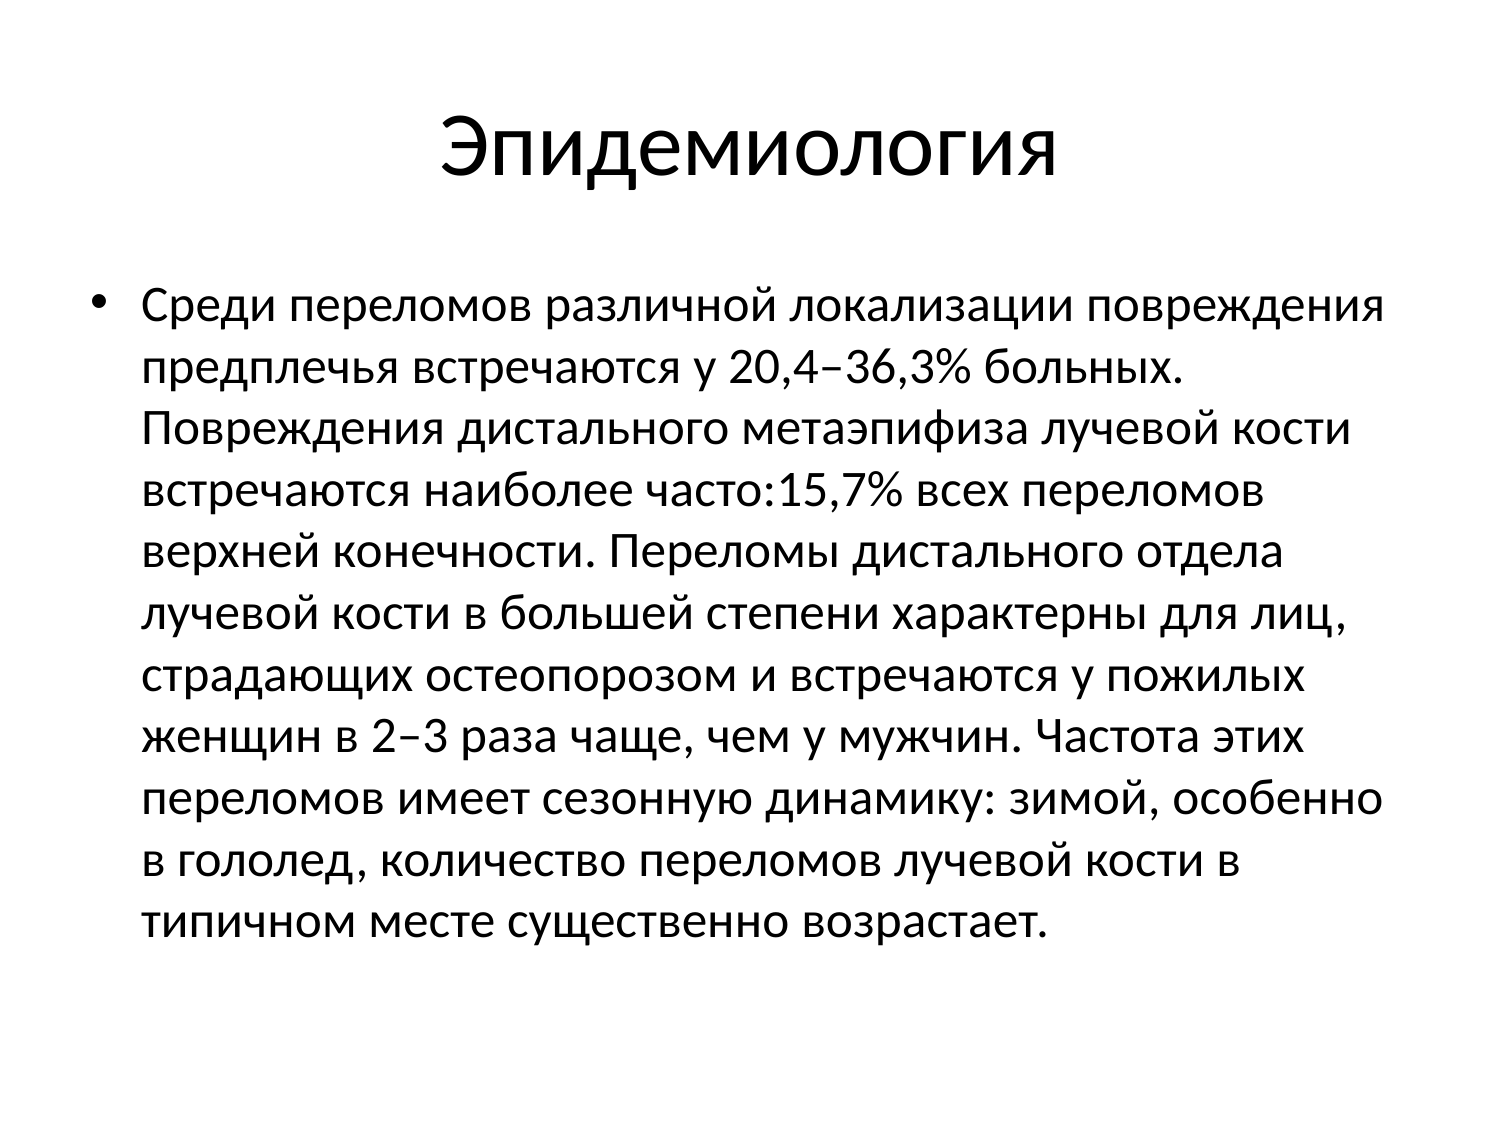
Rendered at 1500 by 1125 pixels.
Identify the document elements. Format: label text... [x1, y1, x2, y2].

title Эпидемиология [75, 45, 1425, 233]
list Среди переломов различной локализации повреждения предплечья встречаются у 20,4–36,3% больных. Повреждения дистального метаэпифиза лучевой кости встречаются наиболее часто:15,7% всех переломов верхней конечности. Переломы дистального отдела лучевой кости в большей степени характерны для лиц, страдающих остеопорозом и встречаются у пожилых женщин в 2–3 раза чаще, чем у мужчин. Частота этих переломов имеет сезонную динамику: зимой, особенно в гололед, количество переломов лучевой кости в типичном месте существенно возрастает. [75, 262, 1425, 1005]
